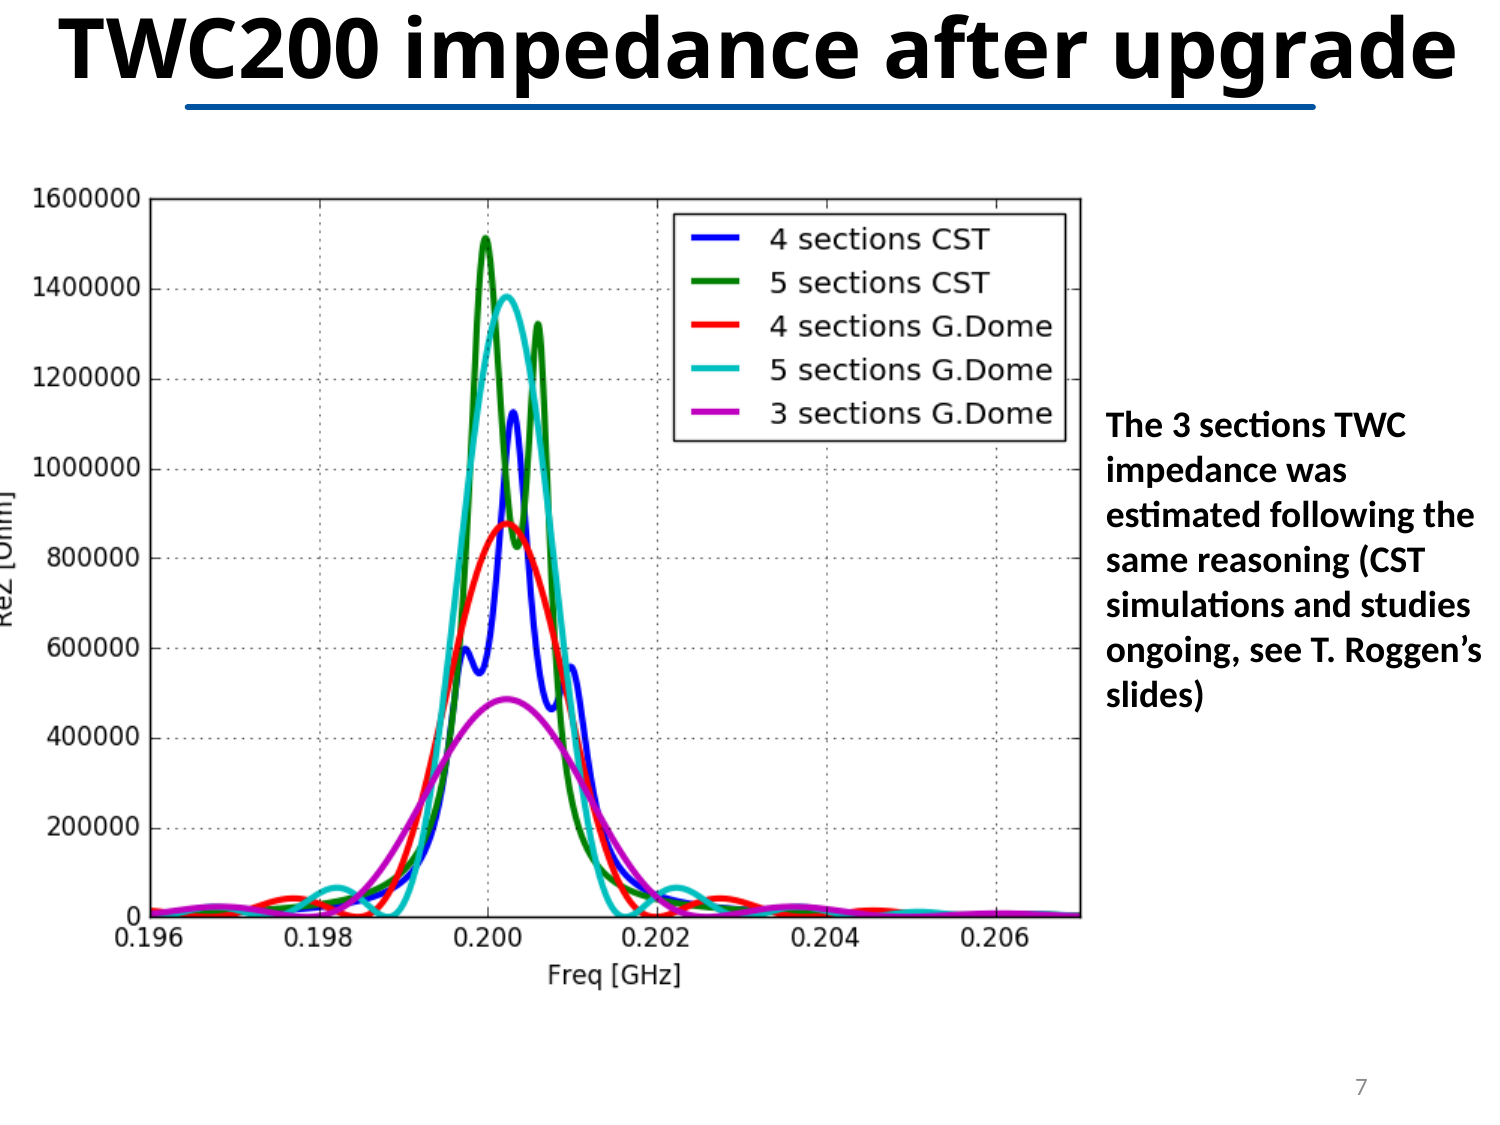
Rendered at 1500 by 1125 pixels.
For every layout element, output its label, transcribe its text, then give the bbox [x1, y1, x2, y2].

slide_number 7 [1073, 1058, 1383, 1113]
title TWC200 impedance after upgrade [0, 0, 1500, 104]
text_box The 3 sections TWC impedance was estimated following the same reasoning (CST simulations and studies ongoing, see T. Roggen’s slides) [1200, 392, 1500, 722]
picture [0, 110, 1200, 1007]
